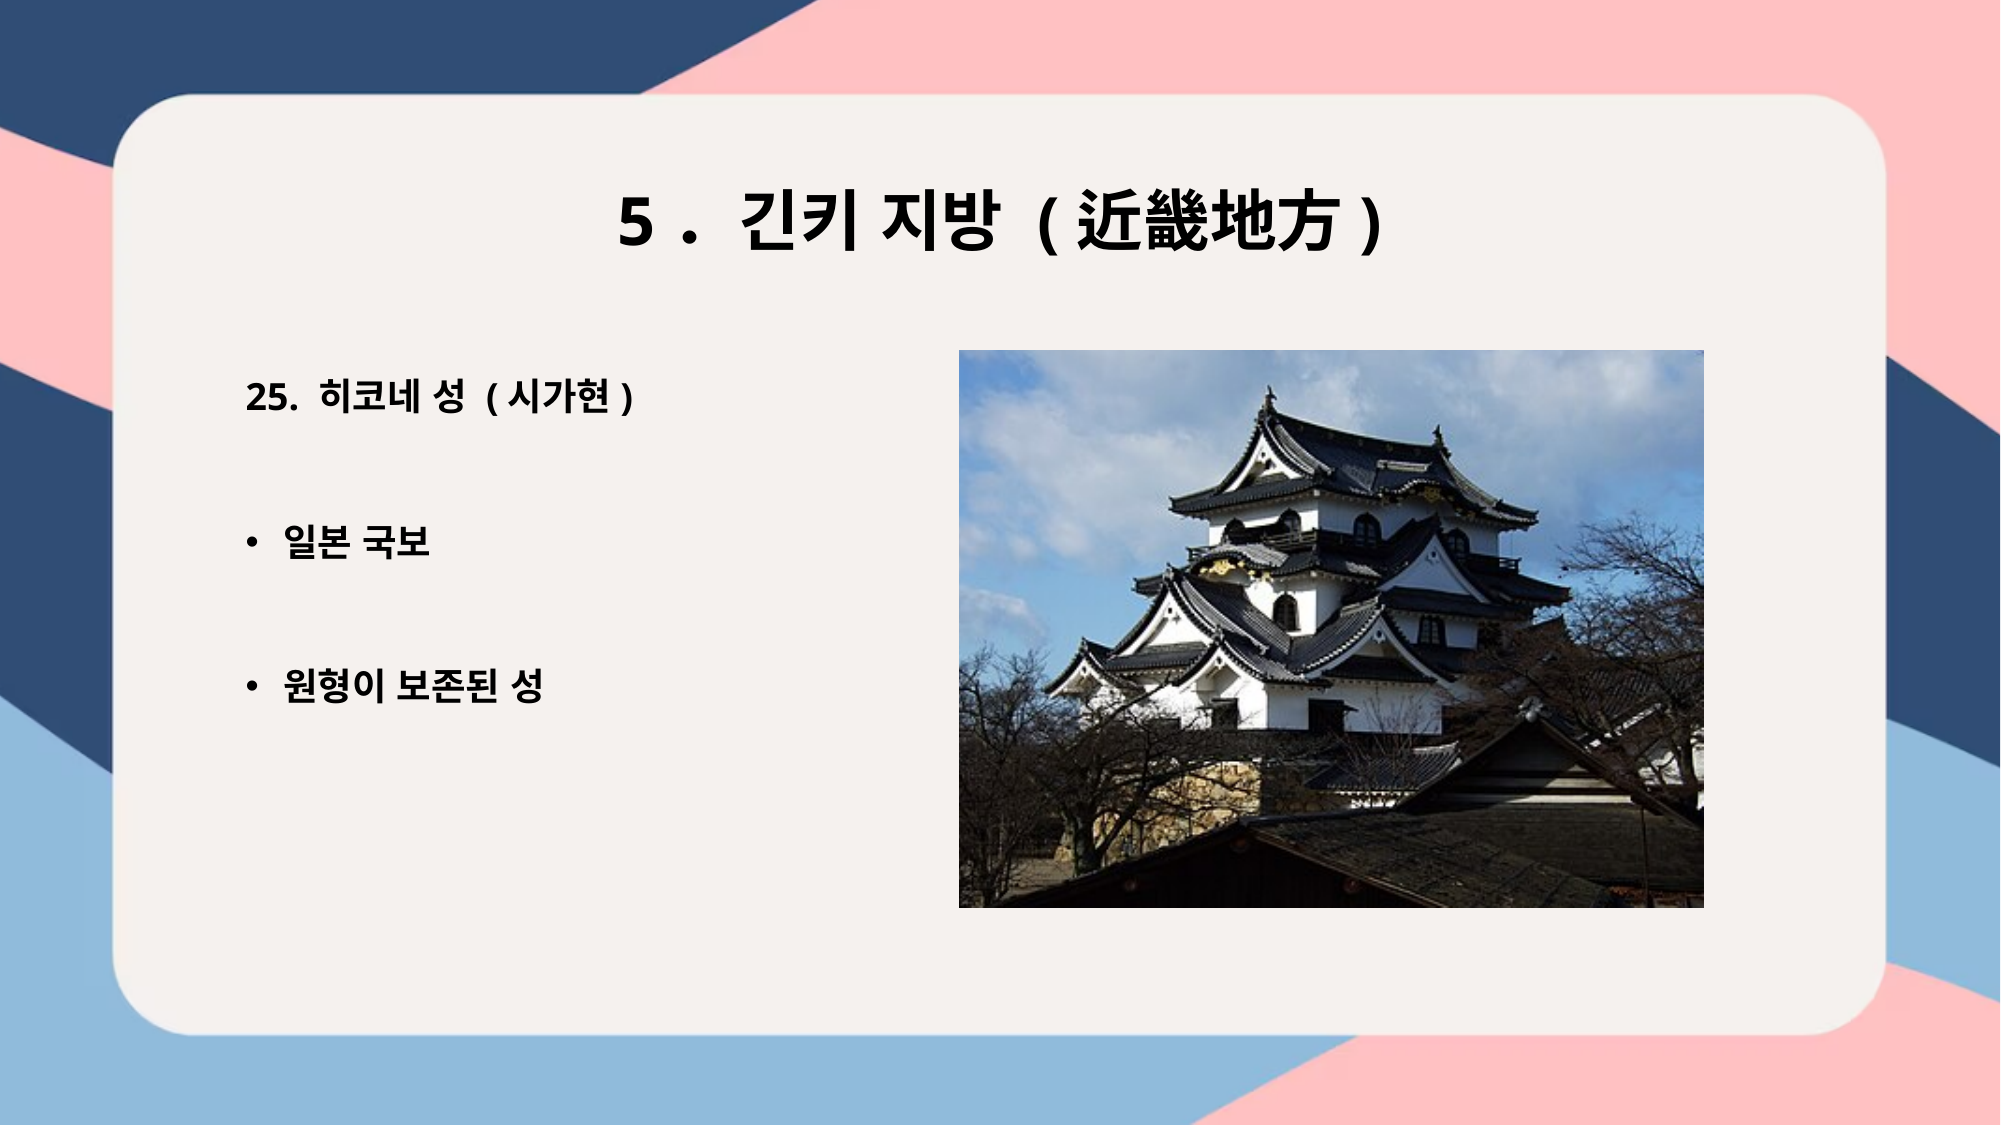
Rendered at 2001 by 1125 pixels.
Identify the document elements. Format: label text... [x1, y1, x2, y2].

title 5．긴키 지방 (近畿地方) [271, 110, 1729, 268]
list 25. 히코네 성 (시가현) 일본 국보 원형이 보존된 성 [230, 356, 1688, 960]
picture [0, 0, 2001, 1125]
